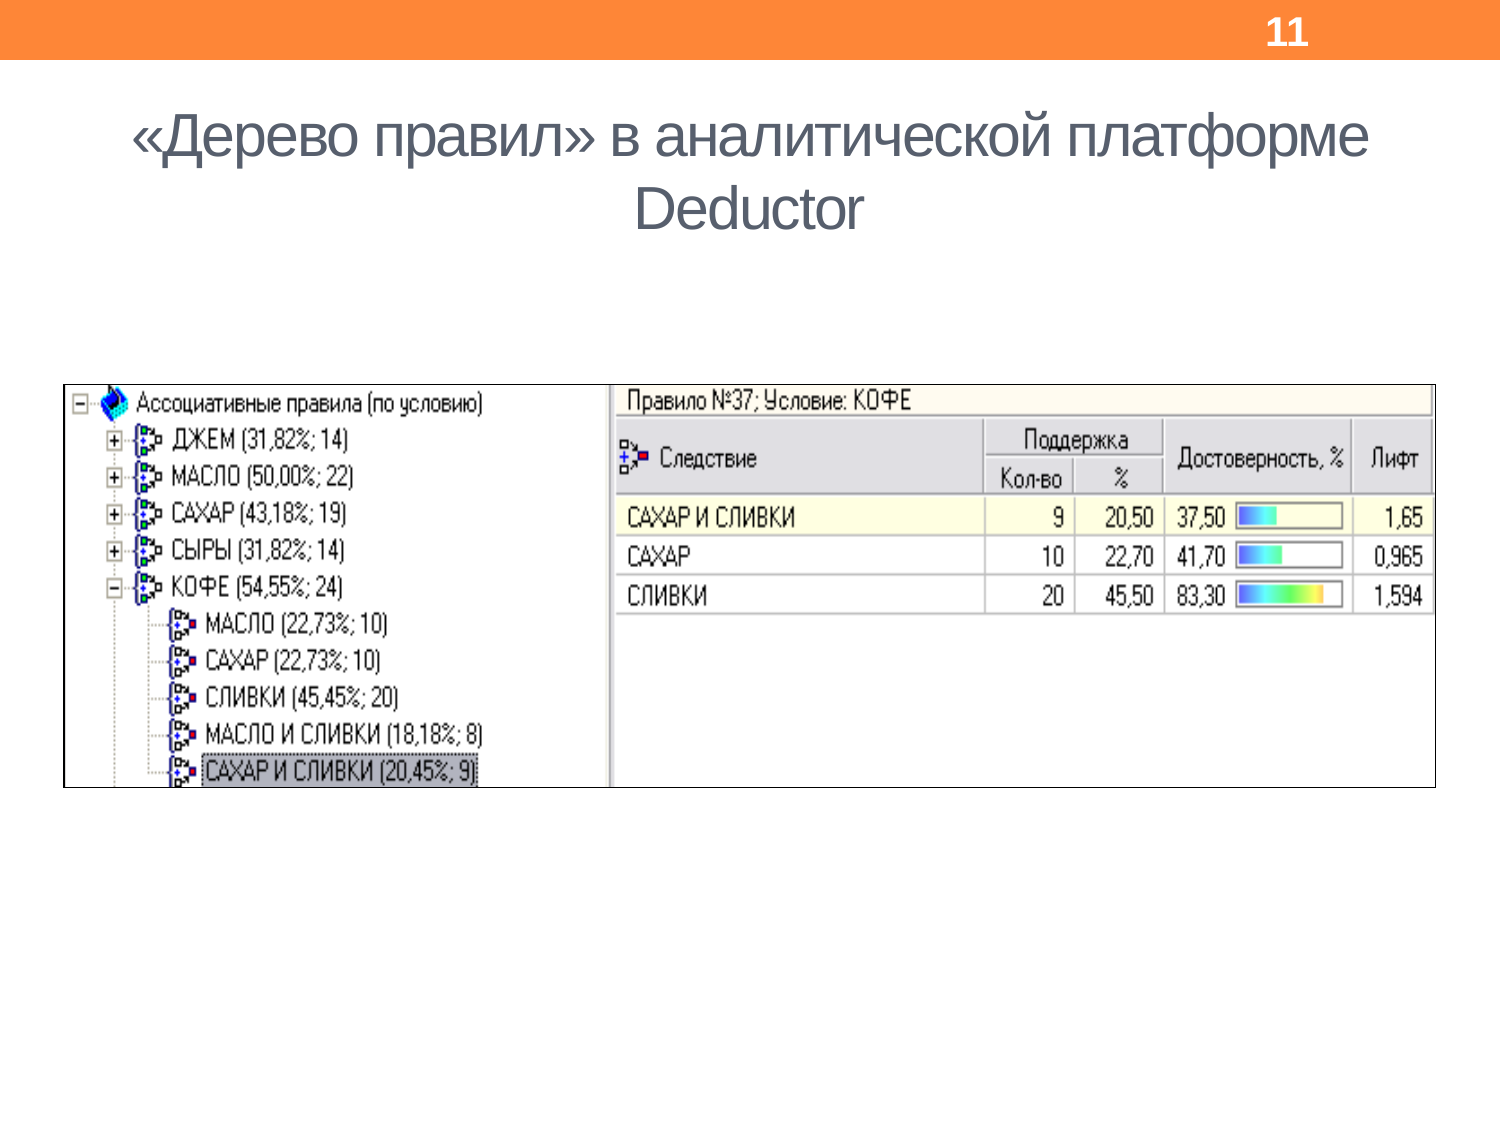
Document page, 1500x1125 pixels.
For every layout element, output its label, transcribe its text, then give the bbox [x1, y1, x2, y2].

title «Дерево правил» в аналитической платформе Deductor [75, 87, 1425, 250]
slide_number 11 [1250, 3, 1425, 57]
picture [64, 385, 1436, 788]
